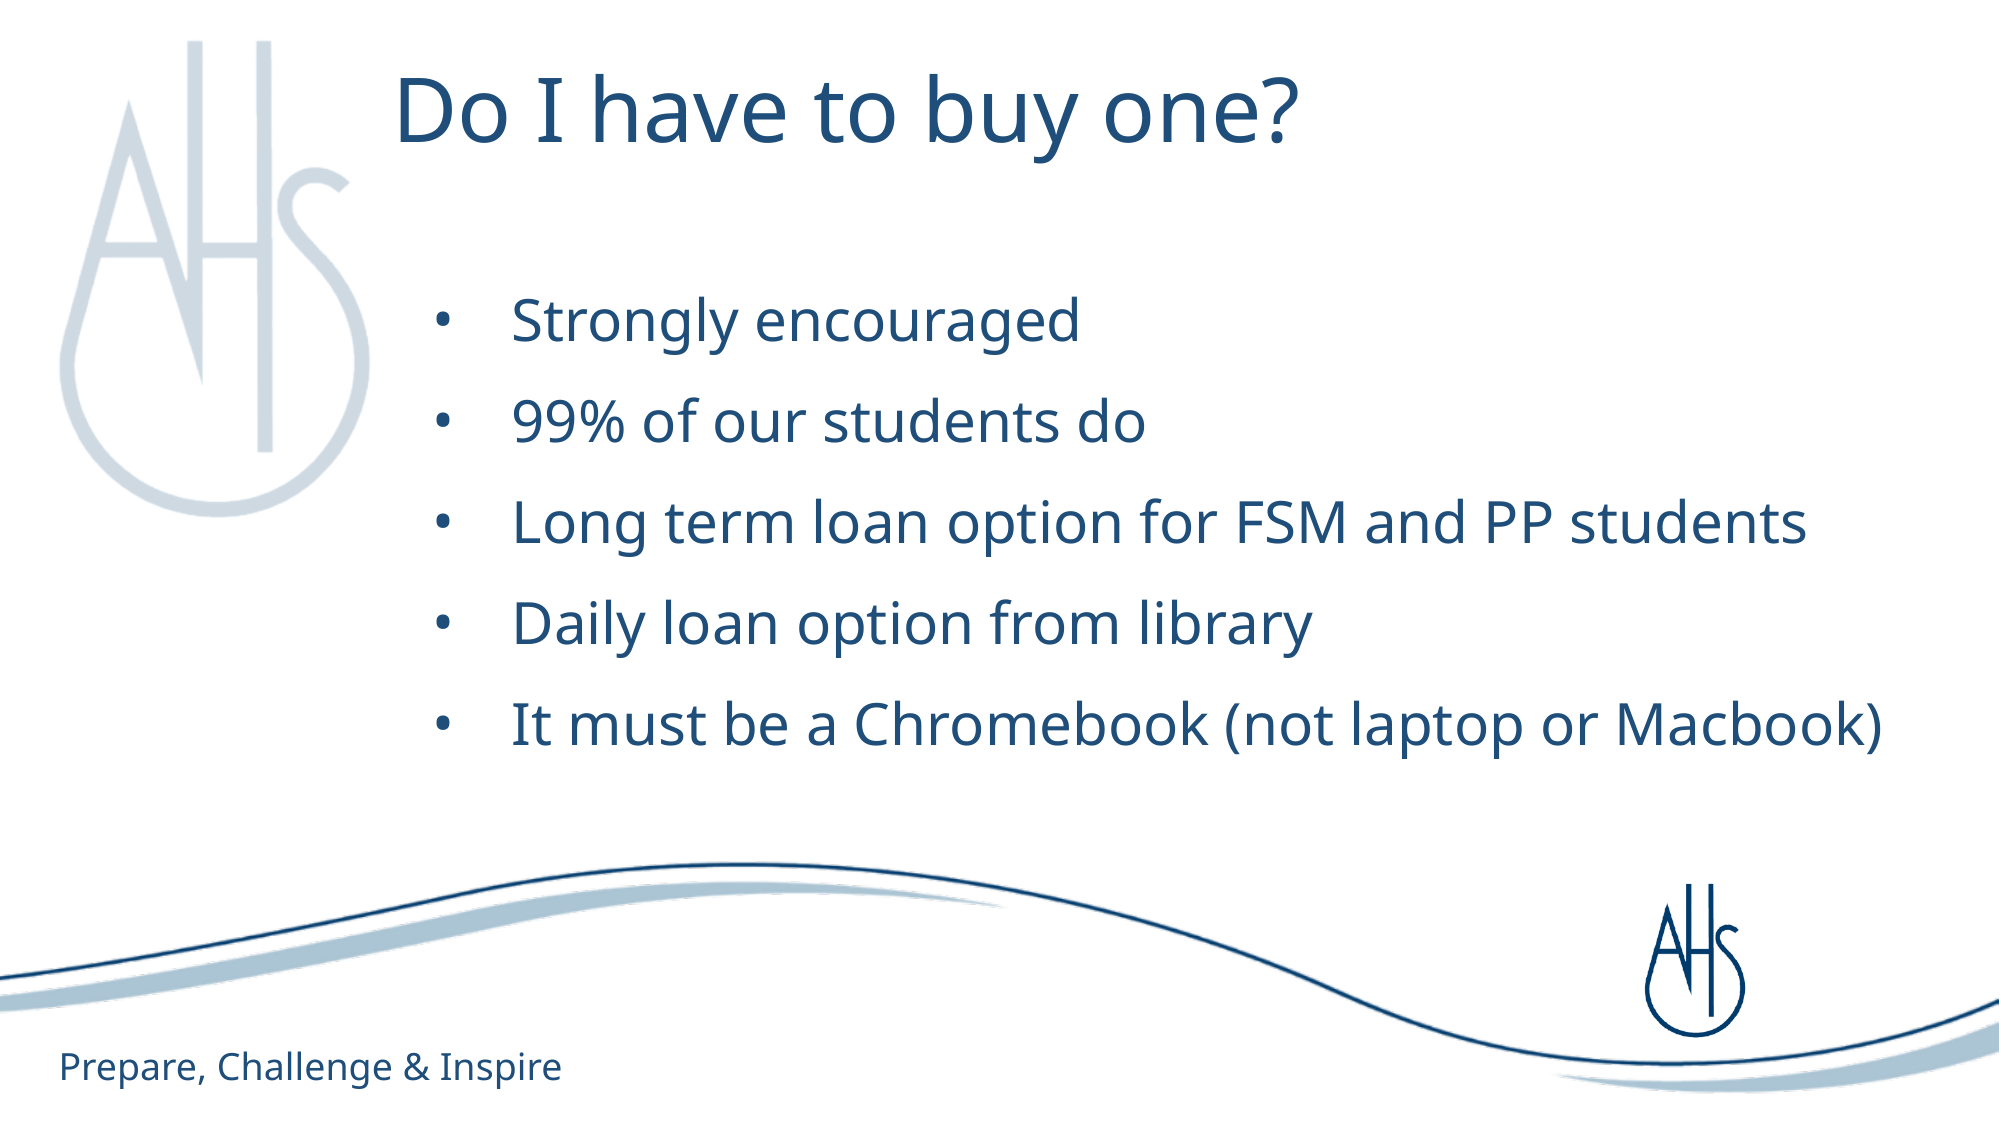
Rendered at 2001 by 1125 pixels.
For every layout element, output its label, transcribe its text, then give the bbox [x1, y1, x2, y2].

list Strongly encouraged 99% of our students do Long term loan option for FSM and PP students Daily loan option from library It must be a Chromebook (not laptop or Macbook) [396, 264, 1939, 1034]
title Do I have to buy one? [377, 0, 2000, 170]
picture [43, 30, 385, 525]
picture [0, 822, 1999, 1125]
